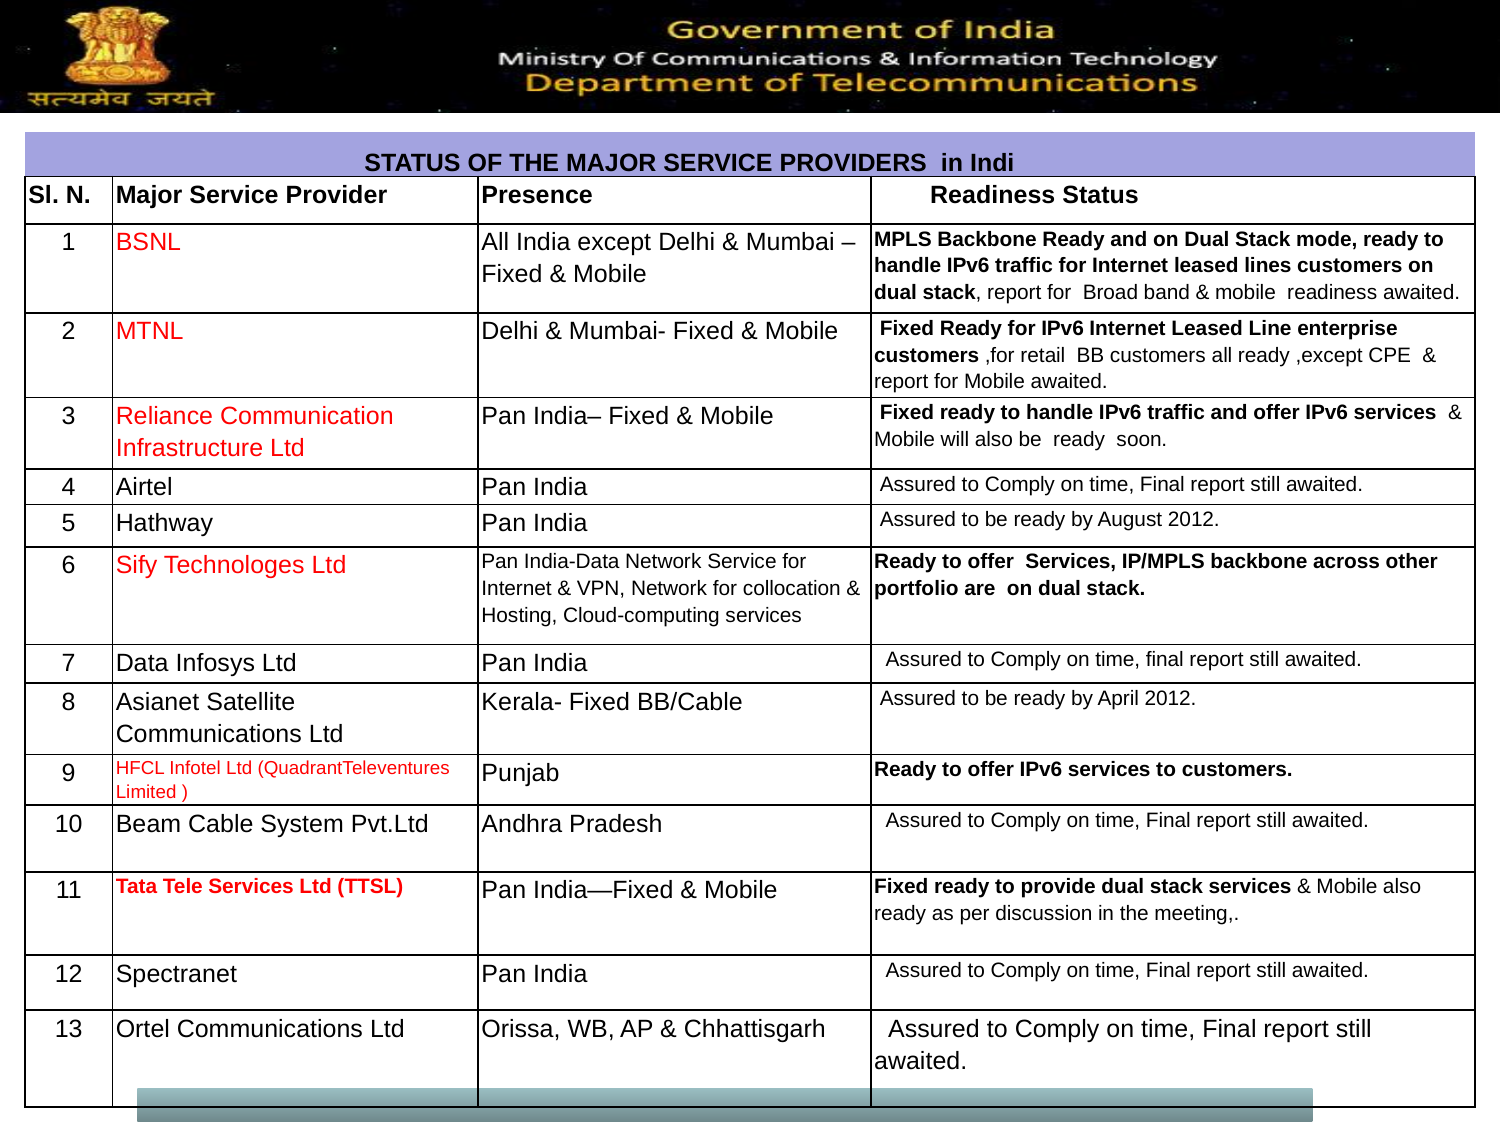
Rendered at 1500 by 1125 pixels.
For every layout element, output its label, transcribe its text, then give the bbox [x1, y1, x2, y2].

table_cell 13 [26, 1011, 112, 1106]
table_cell Airtel [113, 470, 477, 504]
table_cell Assured to Comply on time, Final report still awaited. [872, 806, 1474, 871]
table_cell 9 [26, 755, 112, 804]
table_cell 4 [26, 470, 112, 504]
table_cell Asianet Satellite Communications Ltd [113, 684, 477, 754]
table_cell Reliance Communication Infrastructure Ltd [113, 398, 477, 468]
table_cell Orissa, WB, AP & Chhattisgarh [479, 1011, 870, 1106]
table_cell Ortel Communications Ltd [113, 1011, 477, 1106]
table_cell 12 [26, 956, 112, 1009]
table_cell Assured to be ready by August 2012. [872, 505, 1474, 546]
table_cell Assured to Comply on time, Final report still awaited. [872, 1011, 1474, 1106]
table_cell Sify Technologes Ltd [113, 548, 477, 644]
table_cell Sl. N. [26, 177, 112, 223]
table_cell Readiness Status [872, 177, 1474, 223]
table_cell Pan India [479, 956, 870, 1009]
table_cell Kerala- Fixed BB/Cable [479, 684, 870, 754]
table_cell Andhra Pradesh [479, 806, 870, 871]
table_cell 7 [26, 645, 112, 682]
table_cell Assured to Comply on time, final report still awaited. [872, 645, 1474, 682]
table_cell Fixed ready to provide dual stack services & Mobile also ready as per discussion in the meeting,. [872, 873, 1474, 954]
table_cell Delhi & Mumbai- Fixed & Mobile [479, 314, 870, 397]
table_cell Hathway [113, 505, 477, 546]
table_cell Beam Cable System Pvt.Ltd [113, 806, 477, 871]
table_cell 8 [26, 684, 112, 754]
table_cell 1 [26, 225, 112, 312]
table_cell Major Service Provider [113, 177, 477, 223]
table_cell MTNL [113, 314, 477, 397]
table_cell Pan India [479, 470, 870, 504]
table_cell 3 [26, 398, 112, 468]
table_cell Pan India [479, 645, 870, 682]
table_cell Spectranet [113, 956, 477, 1009]
table_cell Ready to offer IPv6 services to customers. [872, 755, 1474, 804]
table_cell Pan India-Data Network Service for Internet & VPN, Network for collocation & Hosting, Cloud-computing services [479, 548, 870, 644]
table_cell Tata Tele Services Ltd (TTSL) [113, 873, 477, 954]
table_cell 5 [26, 505, 112, 546]
picture [0, 0, 1500, 113]
table_cell Punjab [479, 755, 870, 804]
table_cell Ready to offer Services, IP/MPLS backbone across other portfolio are on dual stack. [872, 548, 1474, 644]
table_cell 6 [26, 548, 112, 644]
table_cell Fixed ready to handle IPv6 traffic and offer IPv6 services & Mobile will also be ready soon. [872, 398, 1474, 468]
table_cell Presence [479, 177, 870, 223]
table_cell 11 [26, 873, 112, 954]
table_cell HFCL Infotel Ltd (QuadrantTeleventures Limited ) [113, 755, 477, 804]
table_cell Data Infosys Ltd [113, 645, 477, 682]
table_cell Assured to Comply on time, Final report still awaited. [872, 956, 1474, 1009]
table_cell Fixed Ready for IPv6 Internet Leased Line enterprise customers ,for retail BB customers all ready ,except CPE & report for Mobile awaited. [872, 314, 1474, 397]
table_cell 10 [26, 806, 112, 871]
table_cell MPLS Backbone Ready and on Dual Stack mode, ready to handle IPv6 traffic for Internet leased lines customers on dual stack, report for Broad band & mobile readiness awaited. [872, 225, 1474, 312]
table_header STATUS OF THE MAJOR SERVICE PROVIDERS in Indi [25, 132, 1475, 176]
table_cell All India except Delhi & Mumbai –Fixed & Mobile [479, 225, 870, 312]
table_cell Assured to be ready by April 2012. [872, 684, 1474, 754]
table_cell Pan India– Fixed & Mobile [479, 398, 870, 468]
table_cell BSNL [113, 225, 477, 312]
table_cell Pan India—Fixed & Mobile [479, 873, 870, 954]
table_cell 2 [26, 314, 112, 397]
table_cell Assured to Comply on time, Final report still awaited. [872, 470, 1474, 504]
table_cell Pan India [479, 505, 870, 546]
